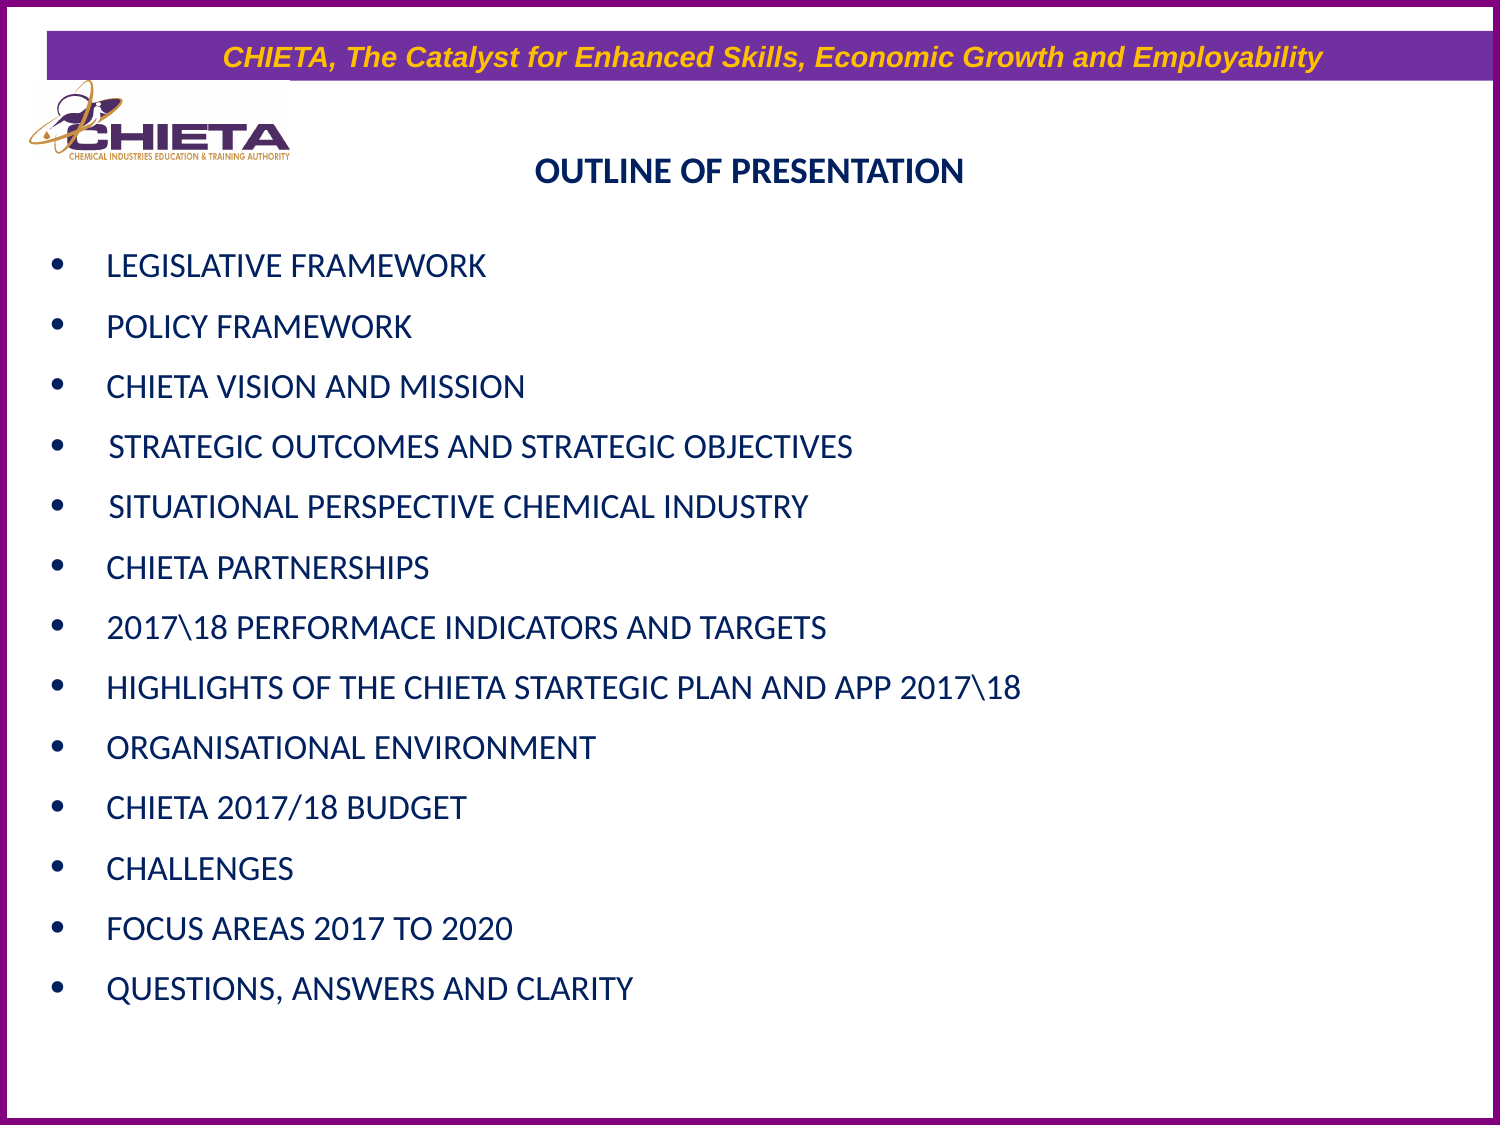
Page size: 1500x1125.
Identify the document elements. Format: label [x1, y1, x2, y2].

text_box [0, 0, 1500, 1125]
